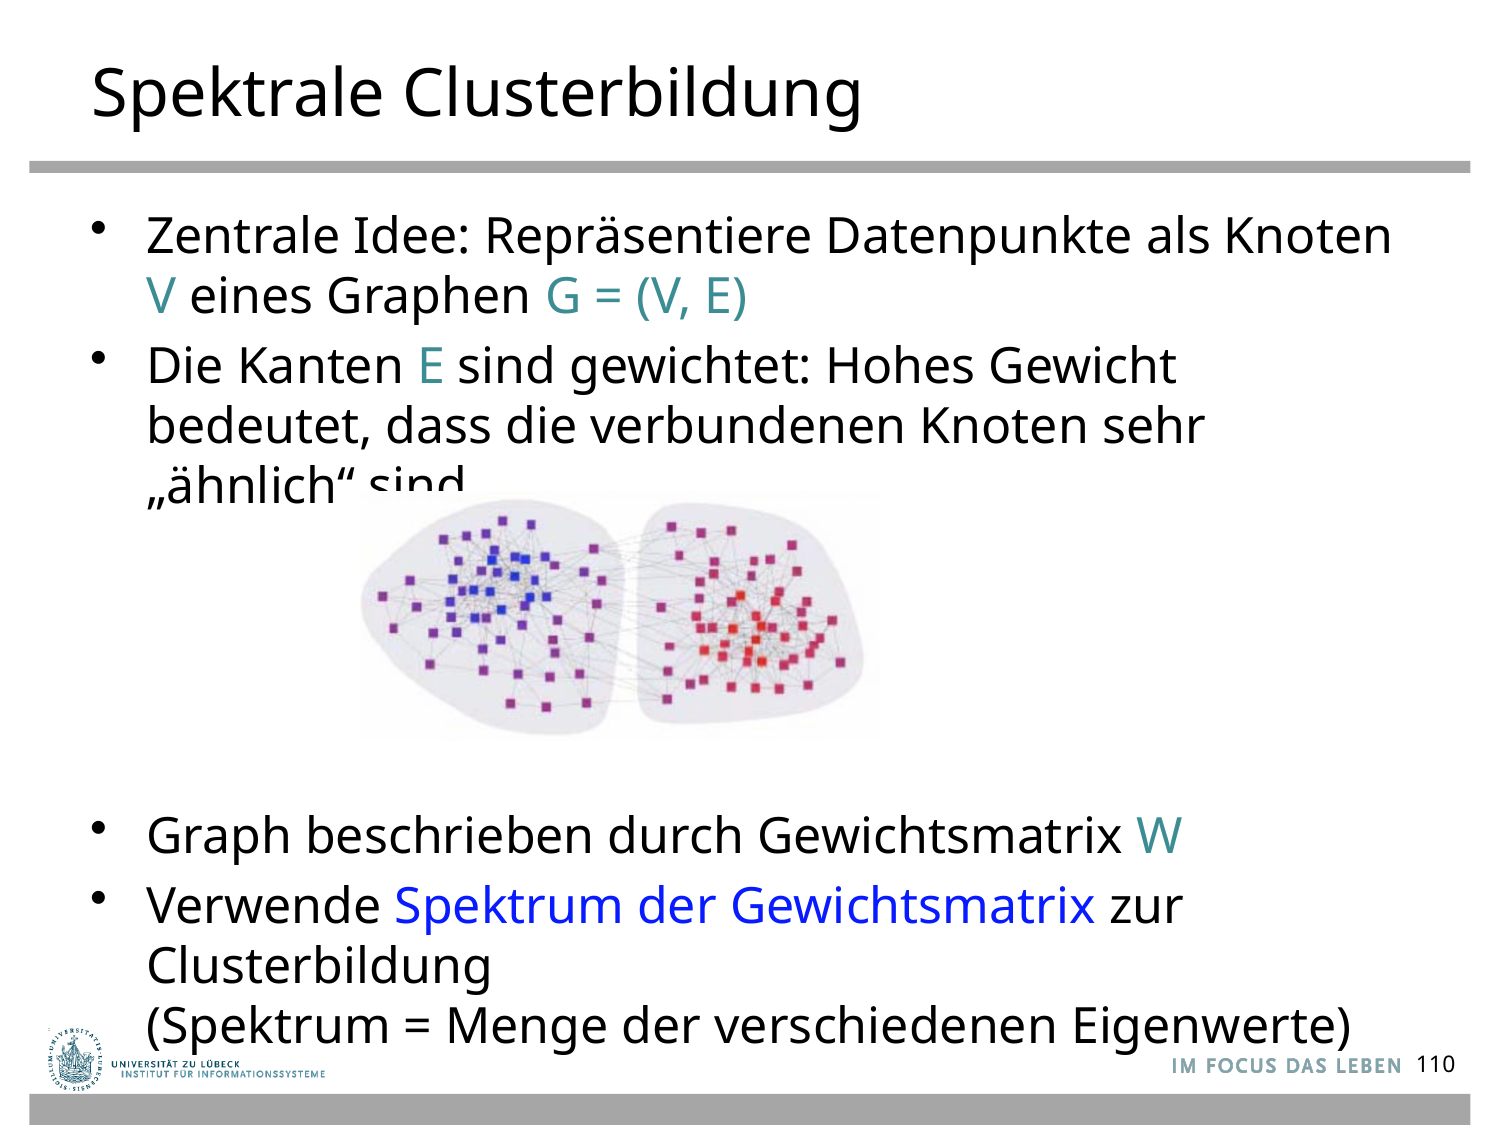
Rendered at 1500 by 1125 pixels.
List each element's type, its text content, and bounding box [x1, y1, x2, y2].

title Spektrale Clusterbildung [76, 42, 1427, 126]
slide_number 110 [1305, 1050, 1471, 1083]
picture [359, 491, 881, 741]
picture [1173, 1058, 1305, 1073]
list Zentrale Idee: Repräsentiere Datenpunkte als Knoten V eines Graphen G = (V, E) Die Kanten E sind gewichtet: Hohes Gewicht bedeutet, dass die verbundenen Knoten sehr „ähnlich“ sind Graph beschrieben durch Gewichtsmatrix W Verwende Spektrum der Gewichtsmatrix zur Clusterbildung (Spektrum = Menge der verschiedenen Eigenwerte) [75, 196, 1425, 1012]
